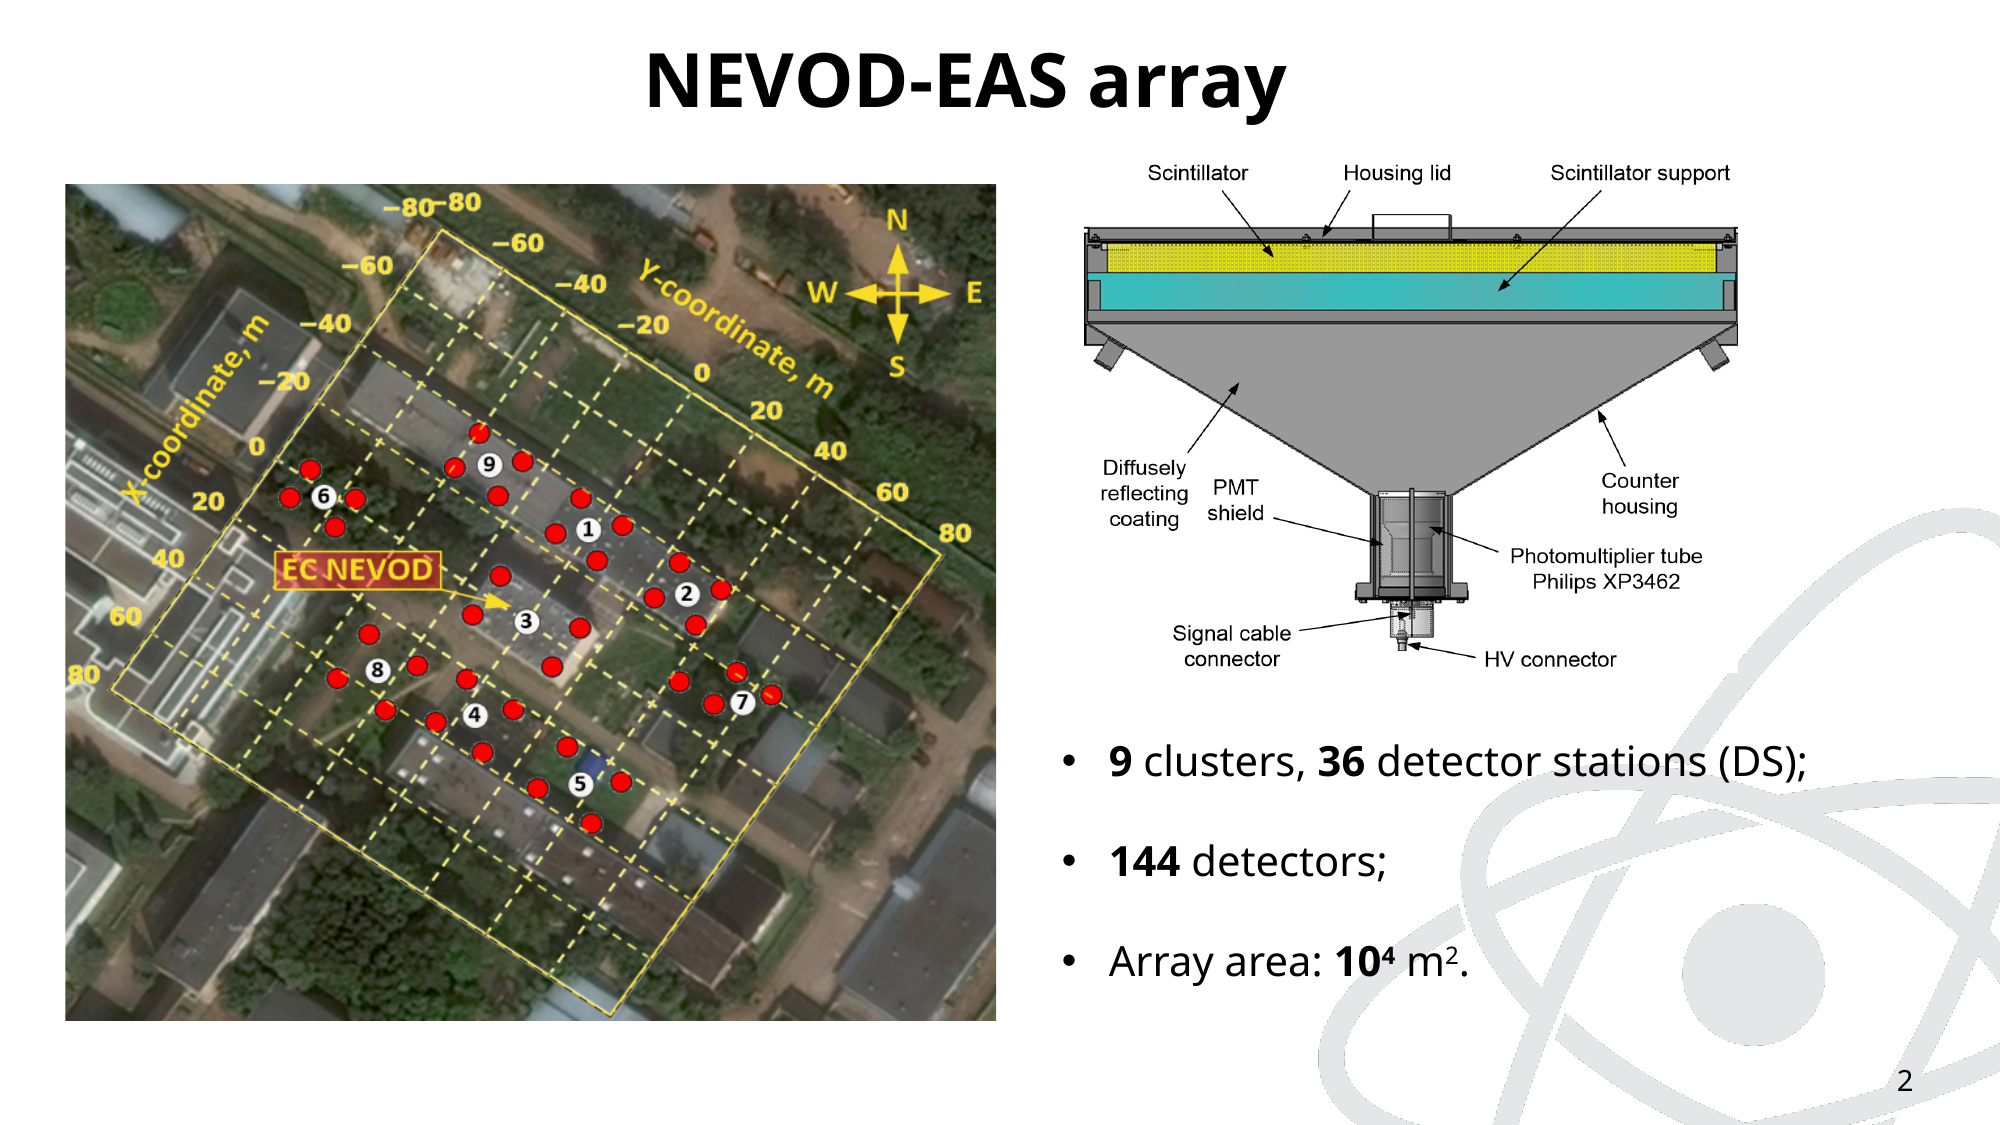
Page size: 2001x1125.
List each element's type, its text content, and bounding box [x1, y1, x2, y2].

text_box 2 [1591, 1049, 1929, 1110]
list NEVOD-EAS array [403, 24, 1528, 131]
text_box 9 clusters, 36 detector stations (DS); 144 detectors; Array area: 104 m2. [1047, 727, 1929, 993]
picture [1083, 158, 2000, 1125]
picture [65, 184, 997, 1021]
